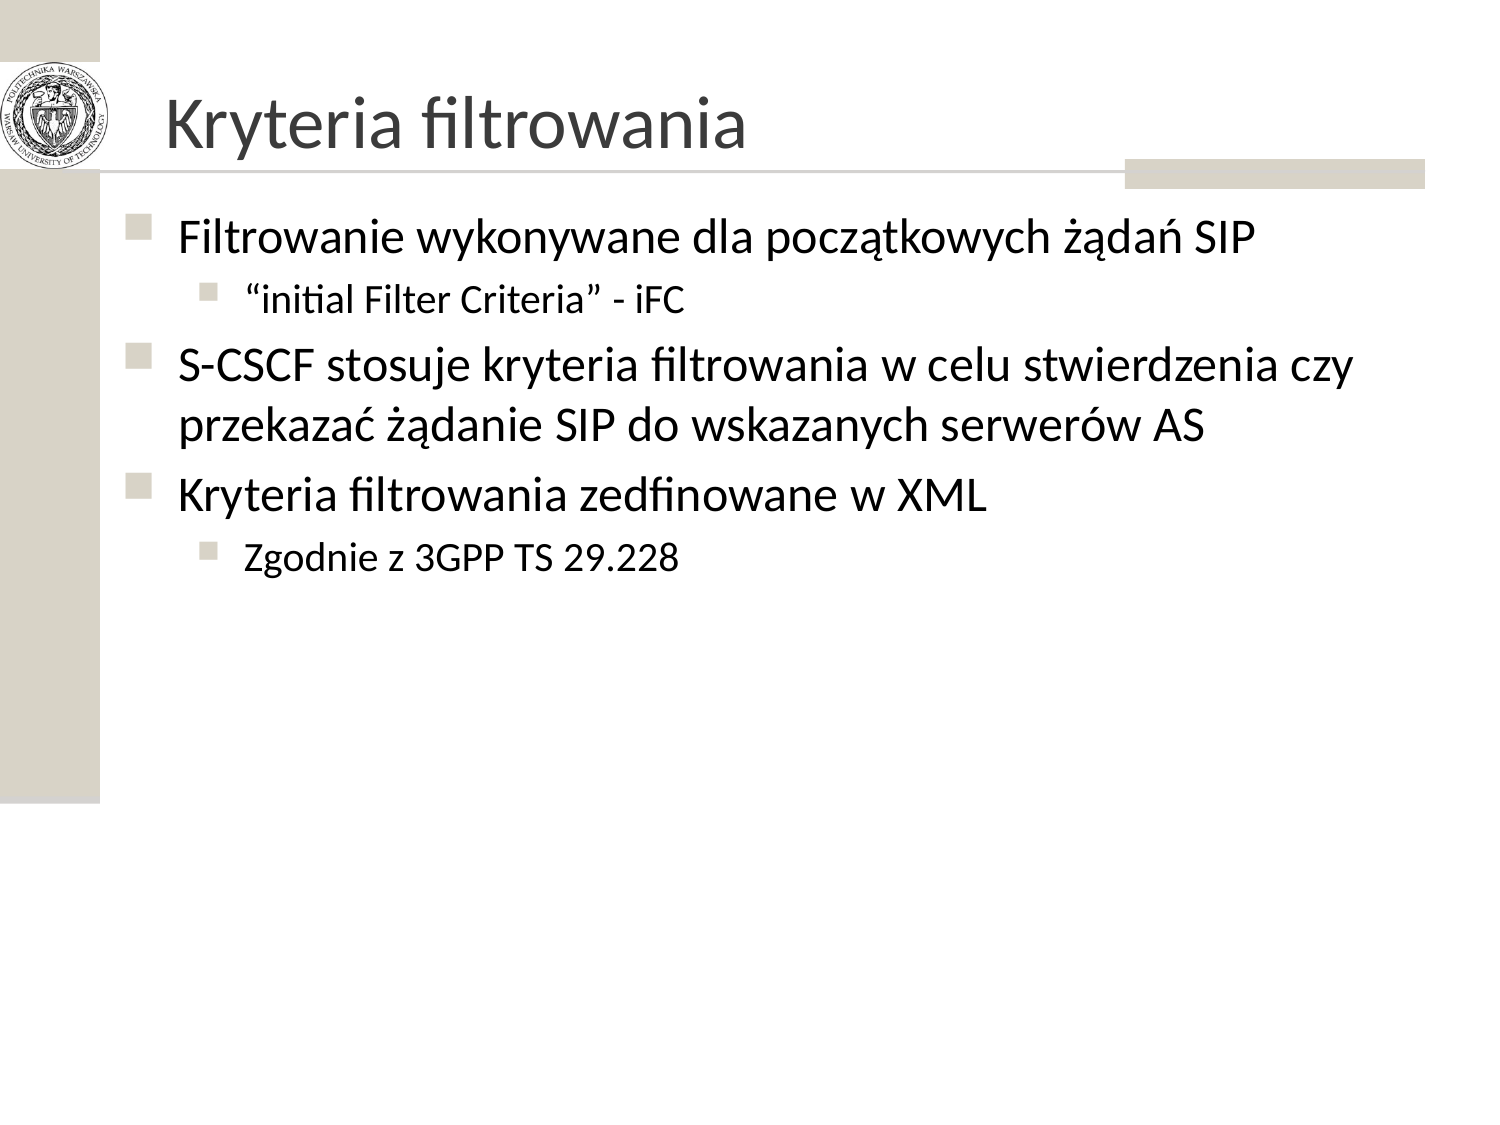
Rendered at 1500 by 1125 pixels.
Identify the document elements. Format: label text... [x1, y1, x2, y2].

picture [0, 62, 108, 169]
title Kryteria filtrowania [149, 41, 1426, 195]
list Filtrowanie wykonywane dla początkowych żądań SIP “initial Filter Criteria” - iFC S-CSCF stosuje kryteria filtrowania w celu stwierdzenia czy przekazać żądanie SIP do wskazanych serwerów AS Kryteria filtrowania zedfinowane w XML Zgodnie z 3GPP TS 29.228 [106, 195, 1451, 1048]
